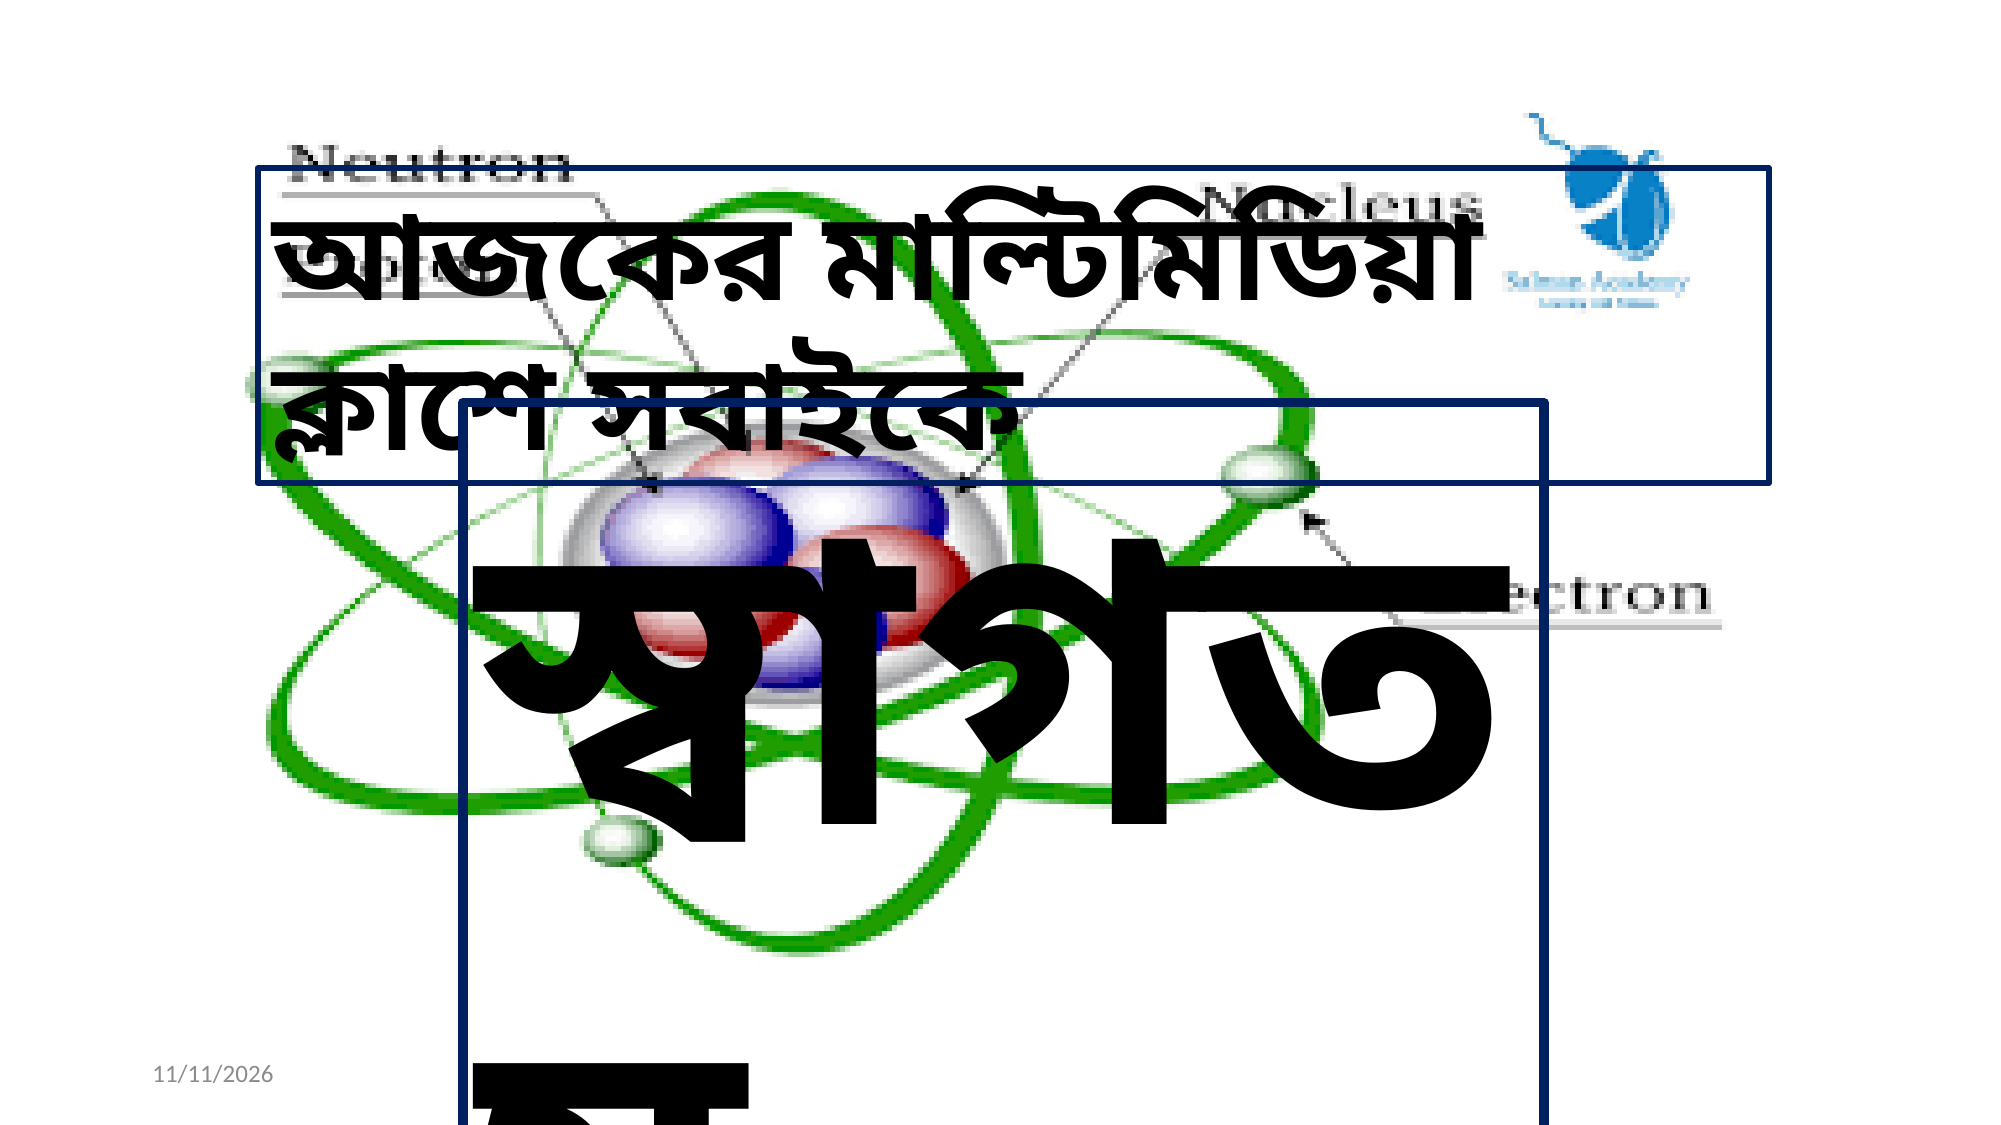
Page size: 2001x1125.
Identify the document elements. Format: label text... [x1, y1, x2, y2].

text_box স্বাগতম [462, 968, 1544, 1125]
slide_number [137, 1042, 306, 1103]
picture [204, 82, 1769, 968]
